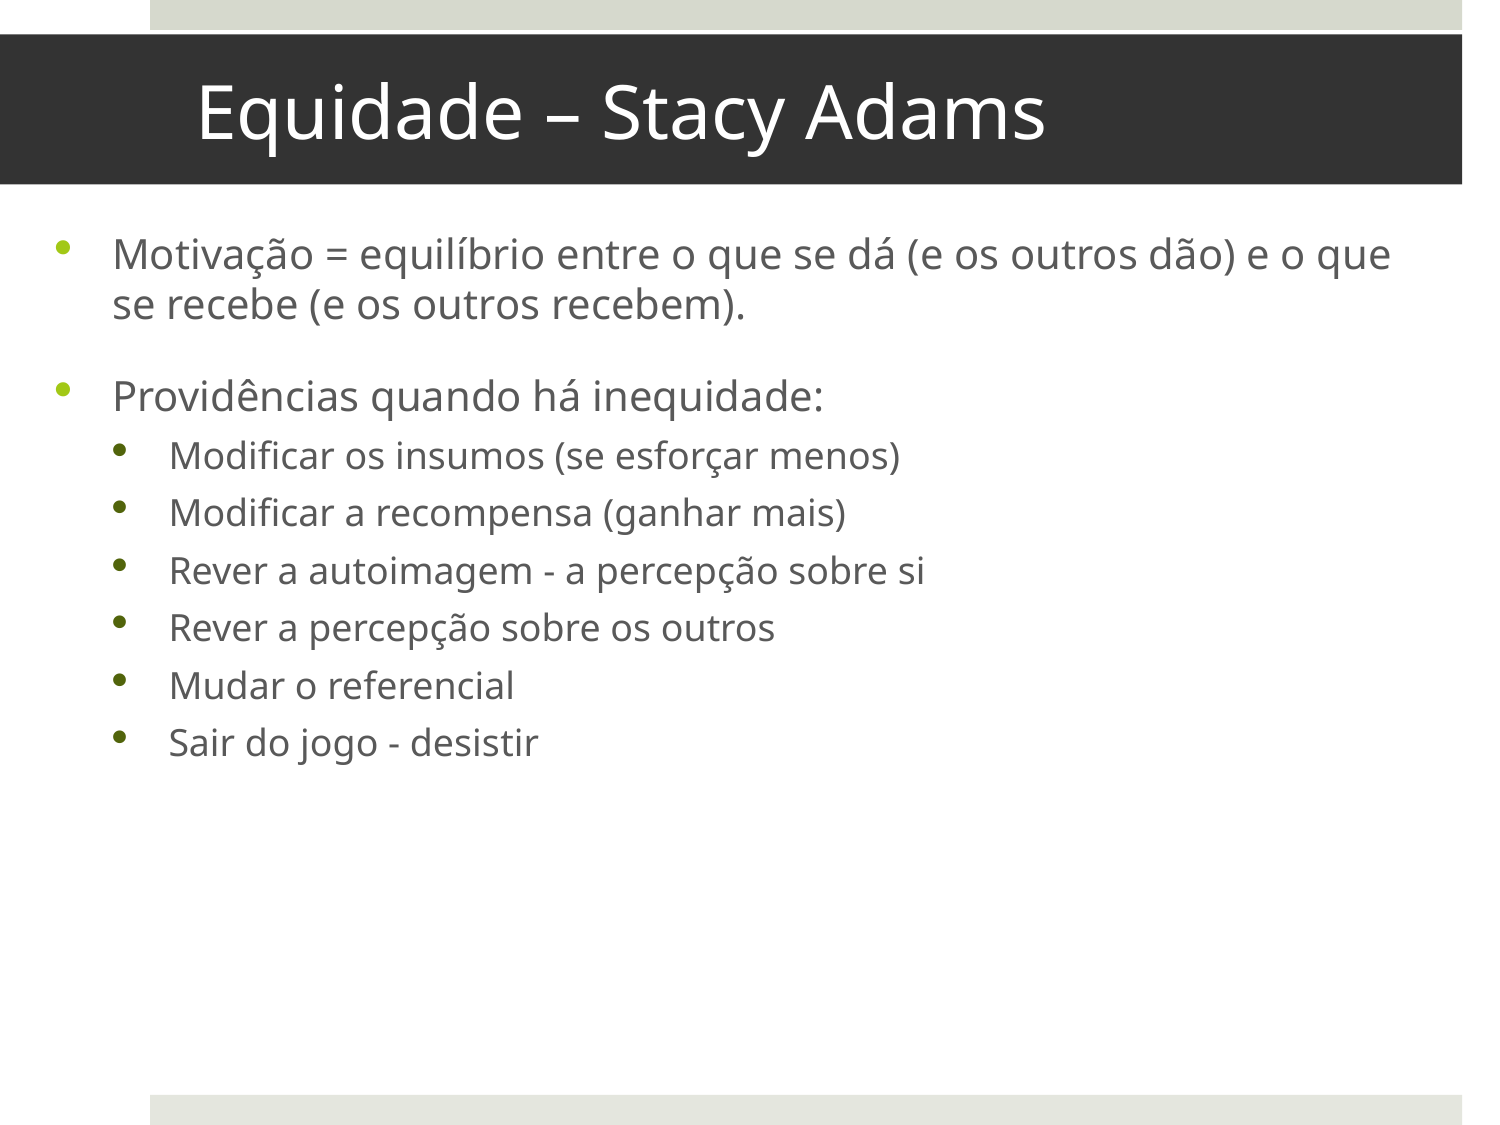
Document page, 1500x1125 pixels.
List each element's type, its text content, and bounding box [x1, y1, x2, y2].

list Motivação = equilíbrio entre o que se dá (e os outros dão) e o que se recebe (e os outros recebem). Providências quando há inequidade: Modificar os insumos (se esforçar menos) Modificar a recompensa (ganhar mais) Rever a autoimagem - a percepção sobre si Rever a percepção sobre os outros Mudar o referencial Sair do jogo - desistir [41, 220, 1432, 1028]
title Equidade – Stacy Adams [0, 34, 1463, 185]
